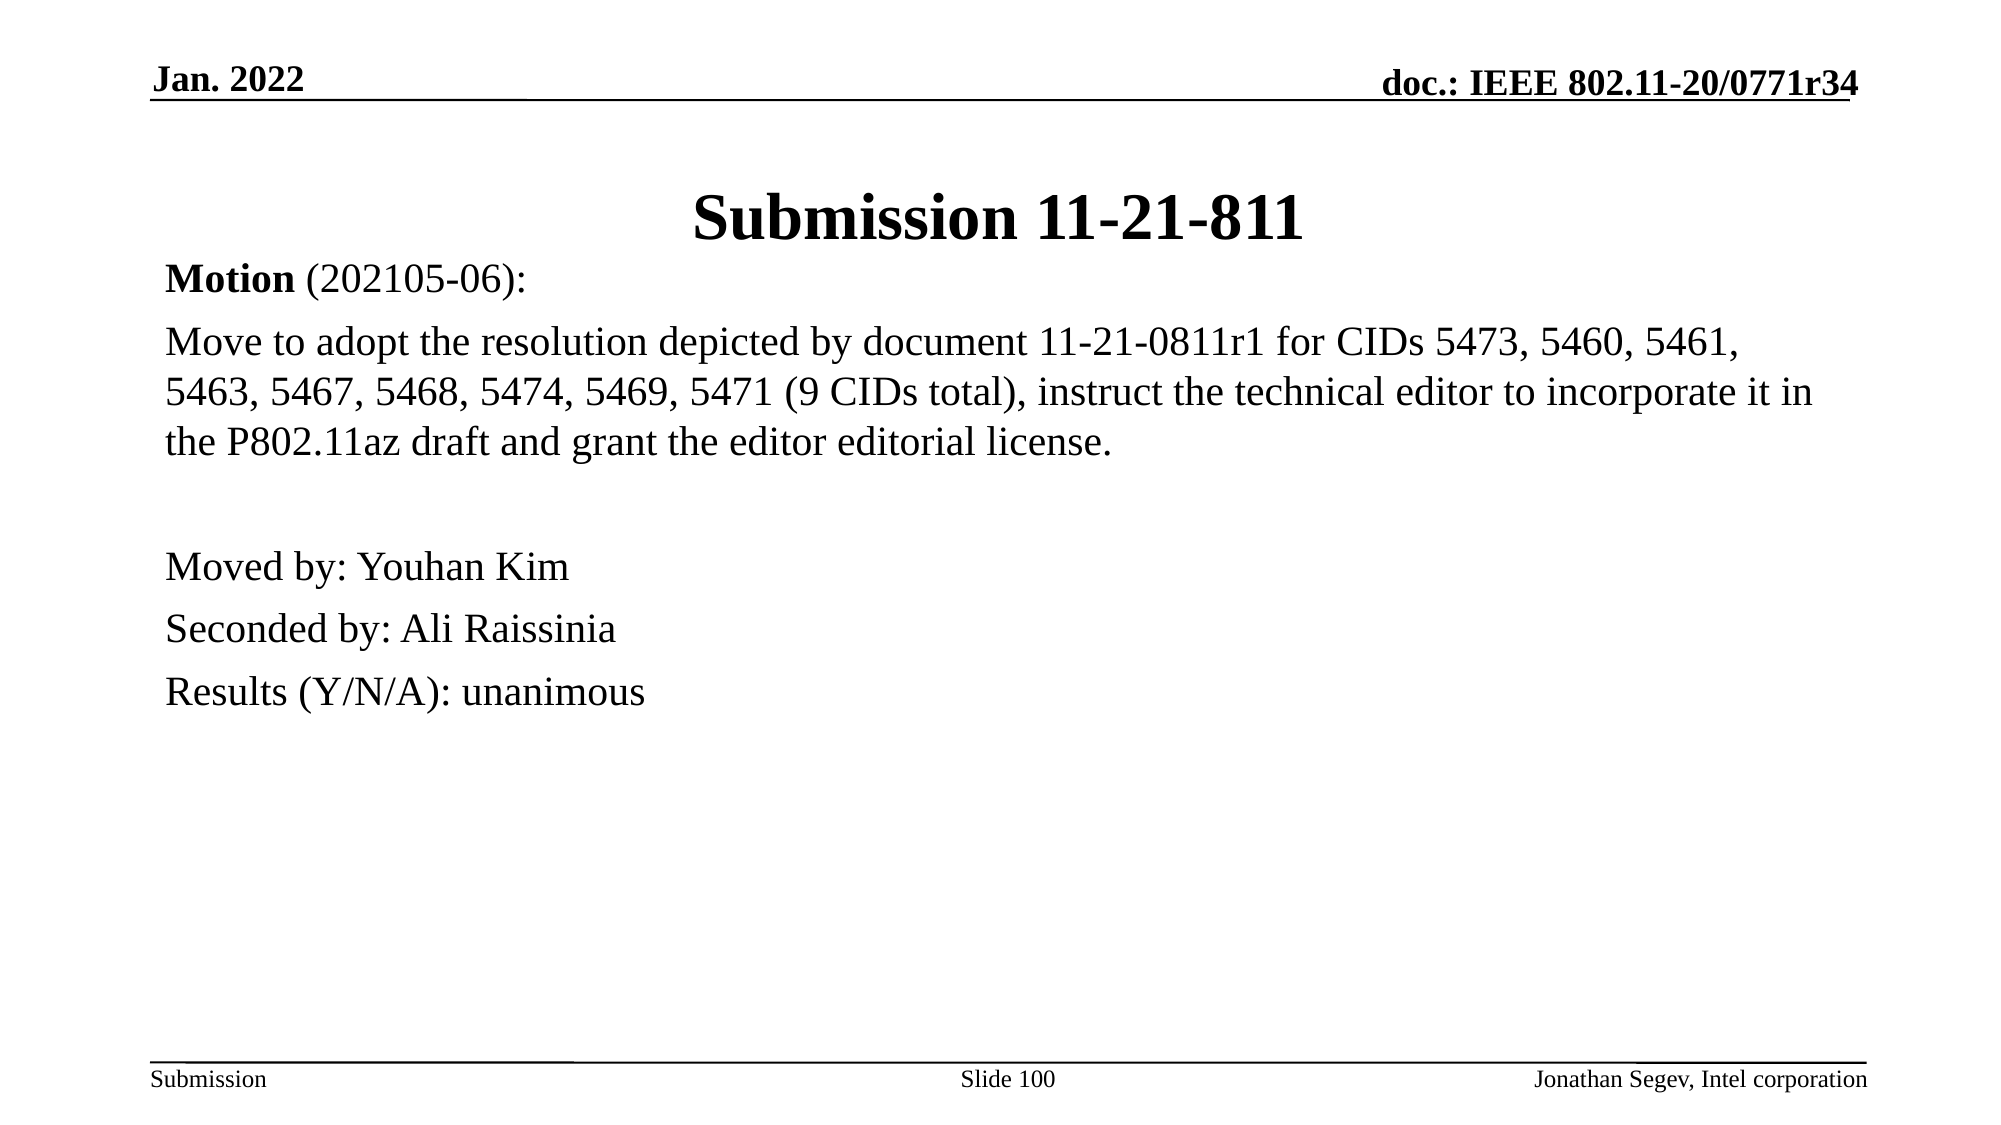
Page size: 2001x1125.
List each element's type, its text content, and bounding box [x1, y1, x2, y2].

slide_number Slide 100 [950, 1061, 1067, 1123]
footer Jonathan Segev, Intel corporation [1171, 1061, 1869, 1093]
list Motion (202105-06): Move to adopt the resolution depicted by document 11-21-0811r1 for CIDs 5473, 5460, 5461, 5463, 5467, 5468, 5474, 5469, 5471 (9 CIDs total), instruct the technical editor to incorporate it in the P802.11az draft and grant the editor editorial license. Moved by: Youhan Kim Seconded by: Ali Raissinia Results (Y/N/A): unanimous [149, 243, 1850, 1000]
title Submission 11-21-811 [149, 124, 1850, 243]
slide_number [152, 54, 563, 100]
